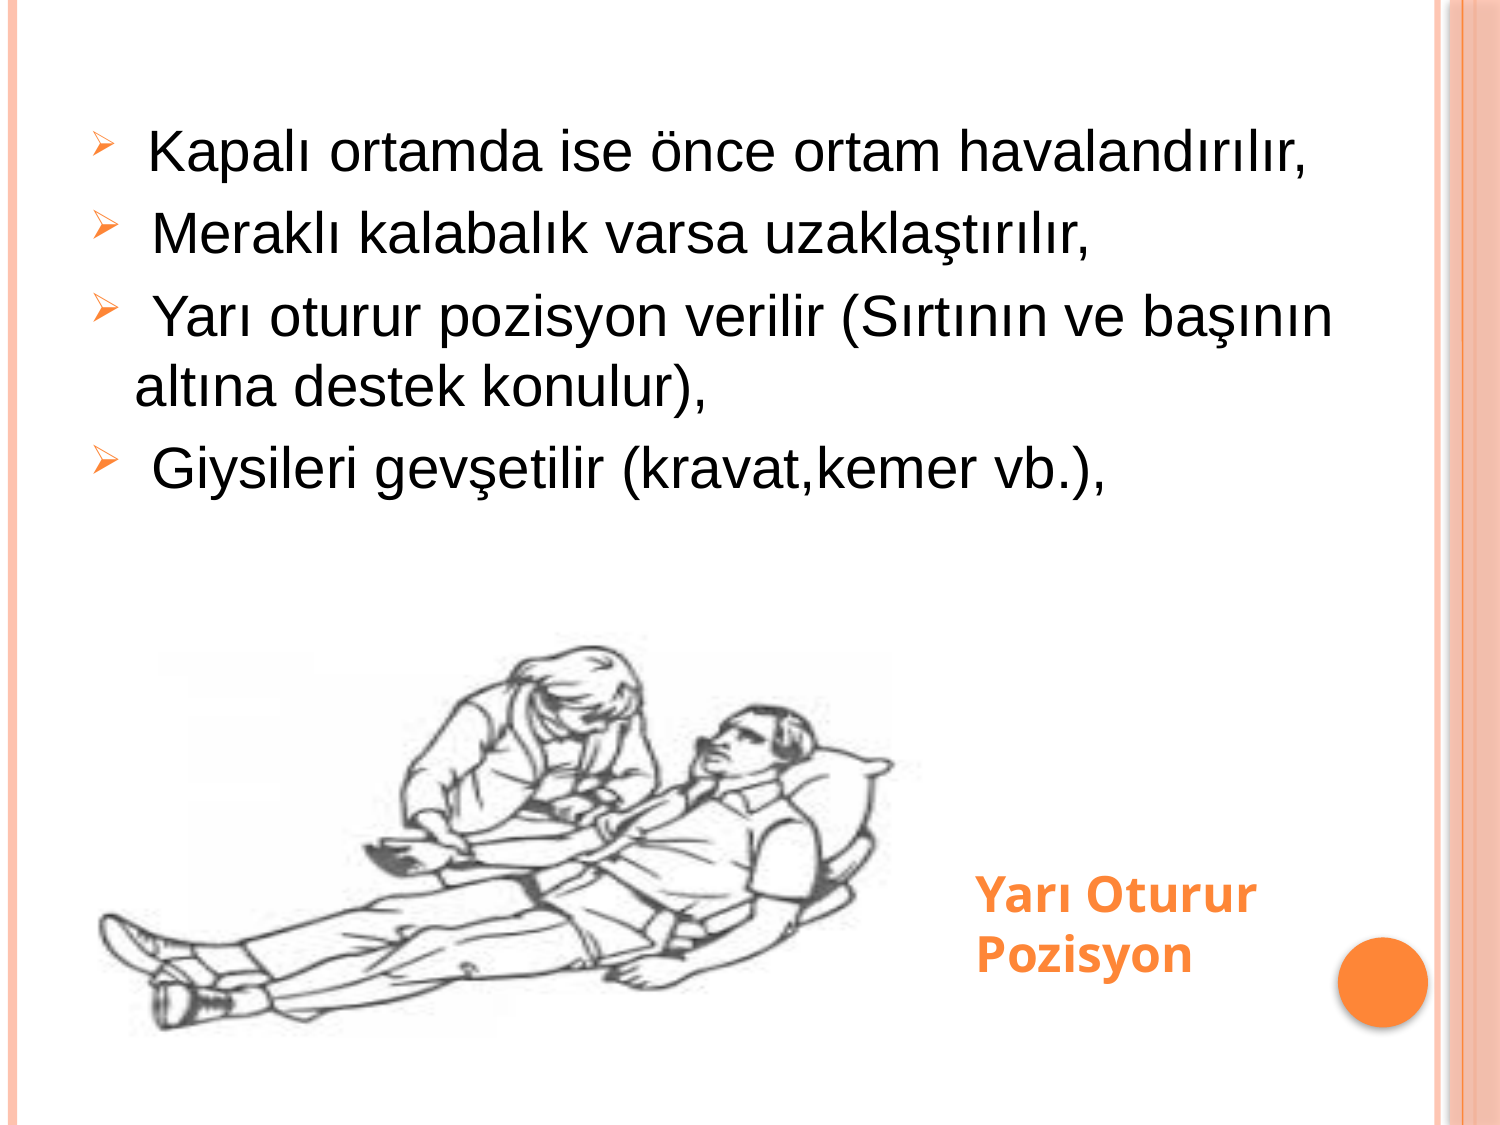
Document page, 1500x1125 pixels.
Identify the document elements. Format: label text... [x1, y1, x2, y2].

text_box Yarı Oturur Pozisyon [960, 855, 1289, 991]
list Kapalı ortamda ise önce ortam havalandırılır, Meraklı kalabalık varsa uzaklaştırılır, Yarı oturur pozisyon verilir (Sırtının ve başının altına destek konulur), Giysileri gevşetilir (kravat,kemer vb.), [75, 105, 1425, 1102]
picture [69, 526, 927, 1125]
